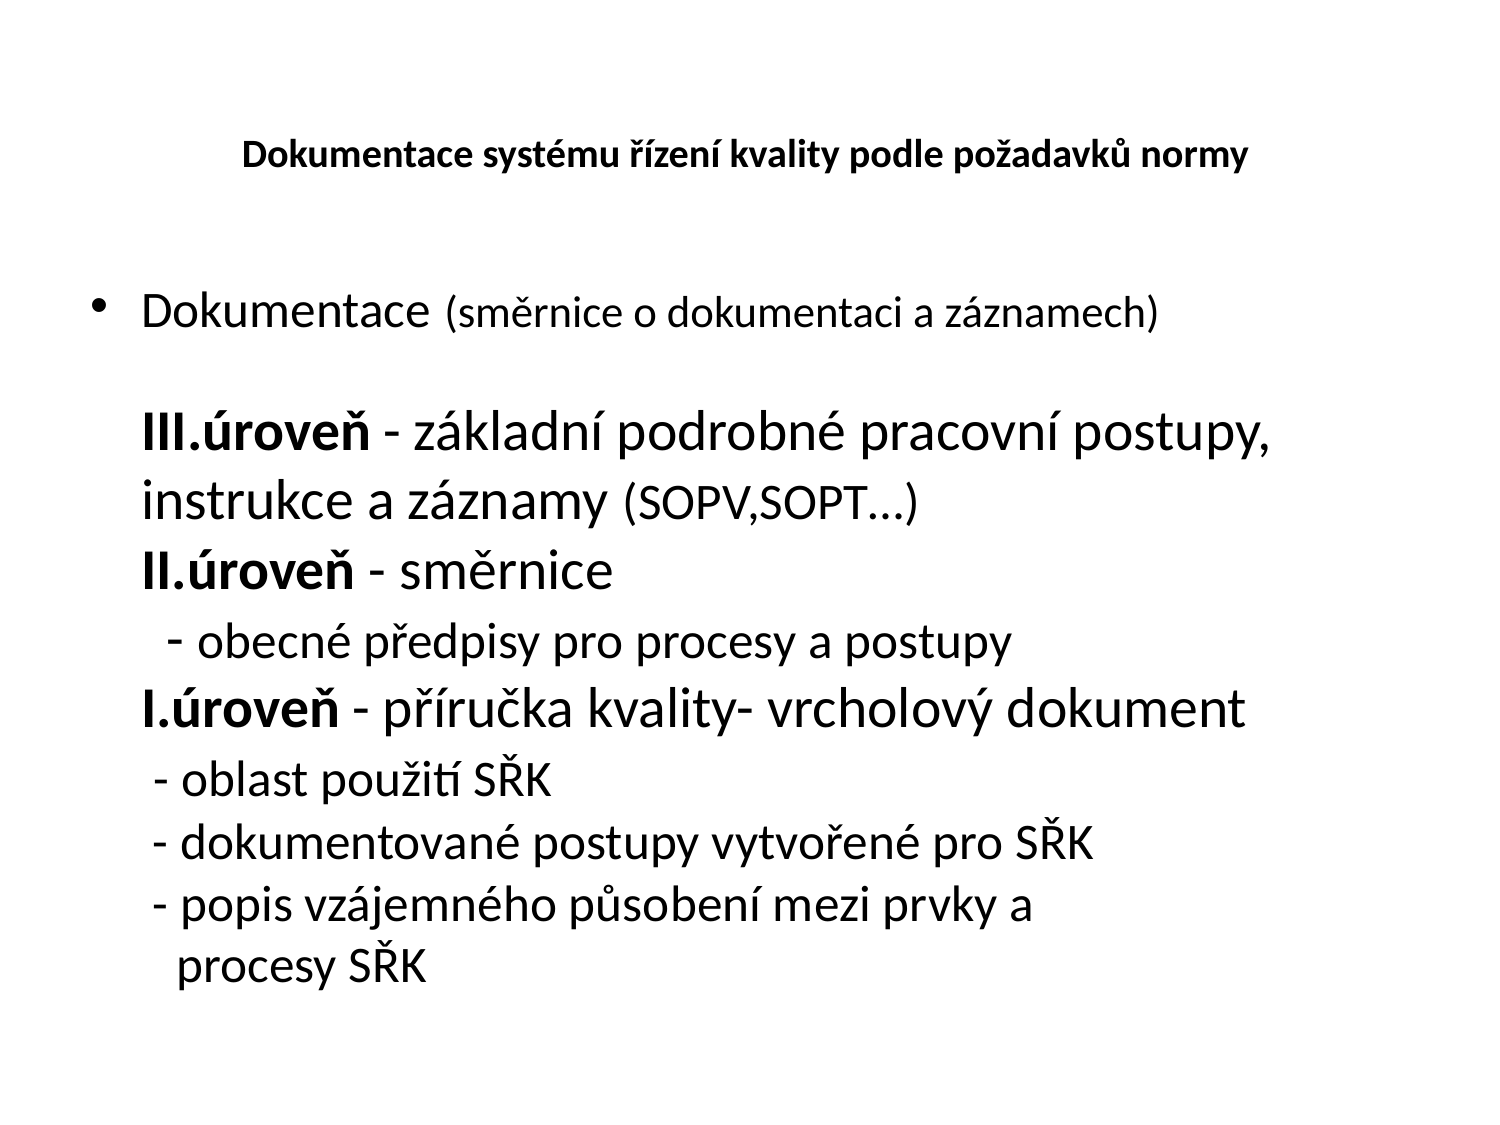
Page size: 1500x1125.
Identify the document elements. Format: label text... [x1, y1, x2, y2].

list Dokumentace (směrnice o dokumentaci a záznamech) III.úroveň - základní podrobné pracovní postupy, instrukce a záznamy (SOPV,SOPT…) II.úroveň - směrnice - obecné předpisy pro procesy a postupy I.úroveň - příručka kvality- vrcholový dokument - oblast použití SŘK - dokumentované postupy vytvořené pro SŘK - popis vzájemného působení mezi prvky a procesy SŘK [75, 262, 1425, 1005]
title Dokumentace systému řízení kvality podle požadavků normy [75, 45, 1425, 233]
